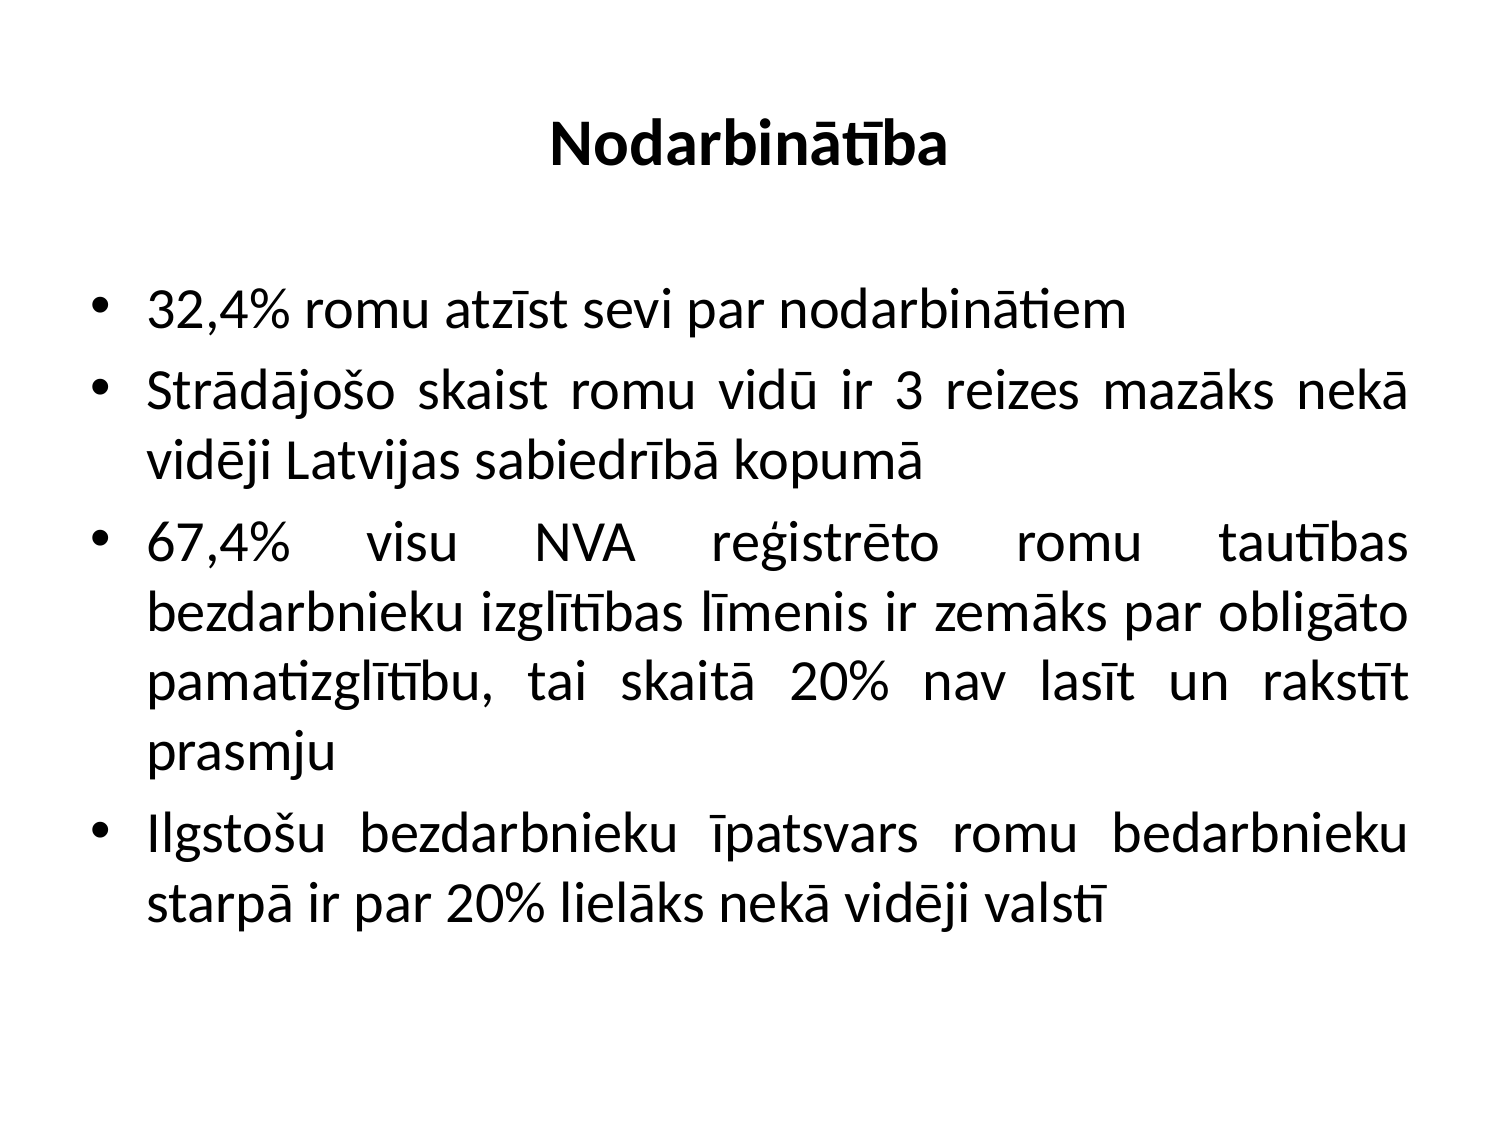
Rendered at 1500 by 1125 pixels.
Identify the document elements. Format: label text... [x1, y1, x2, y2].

title Nodarbinātība [75, 45, 1425, 233]
list 32,4% romu atzīst sevi par nodarbinātiem Strādājošo skaist romu vidū ir 3 reizes mazāks nekā vidēji Latvijas sabiedrībā kopumā 67,4% visu NVA reģistrēto romu tautības bezdarbnieku izglītības līmenis ir zemāks par obligāto pamatizglītību, tai skaitā 20% nav lasīt un rakstīt prasmju Ilgstošu bezdarbnieku īpatsvars romu bedarbnieku starpā ir par 20% lielāks nekā vidēji valstī [75, 262, 1425, 1005]
